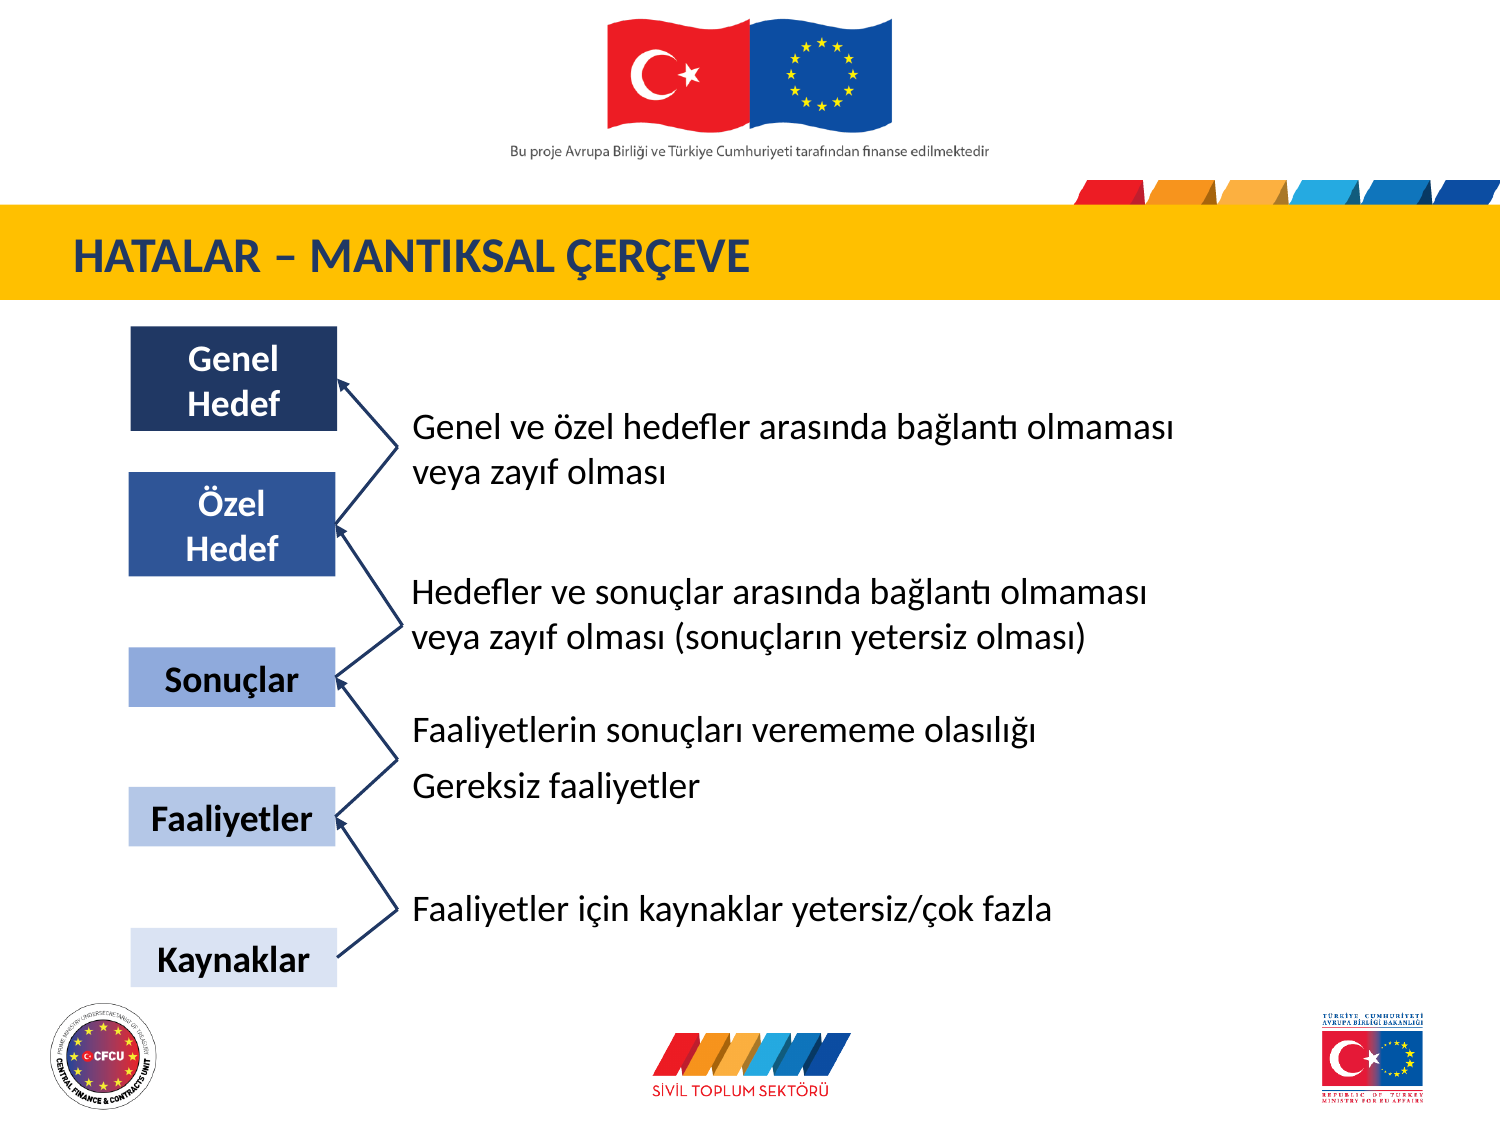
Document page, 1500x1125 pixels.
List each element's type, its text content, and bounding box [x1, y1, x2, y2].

text_box Faaliyetler [128, 786, 335, 847]
picture [1319, 1010, 1425, 1105]
text_box HATALAR – MANTIKSAL ÇERÇEVE [0, 204, 1500, 300]
text_box Kaynaklar [130, 927, 338, 988]
picture [502, 7, 1500, 293]
text_box Sonuçlar [128, 647, 335, 707]
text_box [335, 816, 398, 910]
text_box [335, 760, 398, 816]
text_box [337, 378, 398, 447]
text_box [335, 525, 403, 626]
text_box Genel ve özel hedefler arasında bağlantı olmaması veya zayıf olması [398, 391, 1207, 503]
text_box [335, 447, 398, 525]
text_box Faaliyetlerin sonuçları verememe olasılığı Gereksiz faaliyetler [398, 703, 1213, 816]
picture [20, 999, 186, 1113]
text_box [335, 677, 398, 760]
text_box Özel Hedef [128, 472, 335, 577]
picture [637, 1006, 863, 1125]
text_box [337, 910, 398, 958]
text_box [335, 626, 403, 678]
text_box Genel Hedef [130, 326, 338, 431]
text_box Faaliyetler için kaynaklar yetersiz/çok fazla [397, 853, 1211, 966]
text_box Hedefler ve sonuçlar arasında bağlantı olmaması veya zayıf olması (sonuçların yetersiz olması) [402, 559, 1214, 692]
